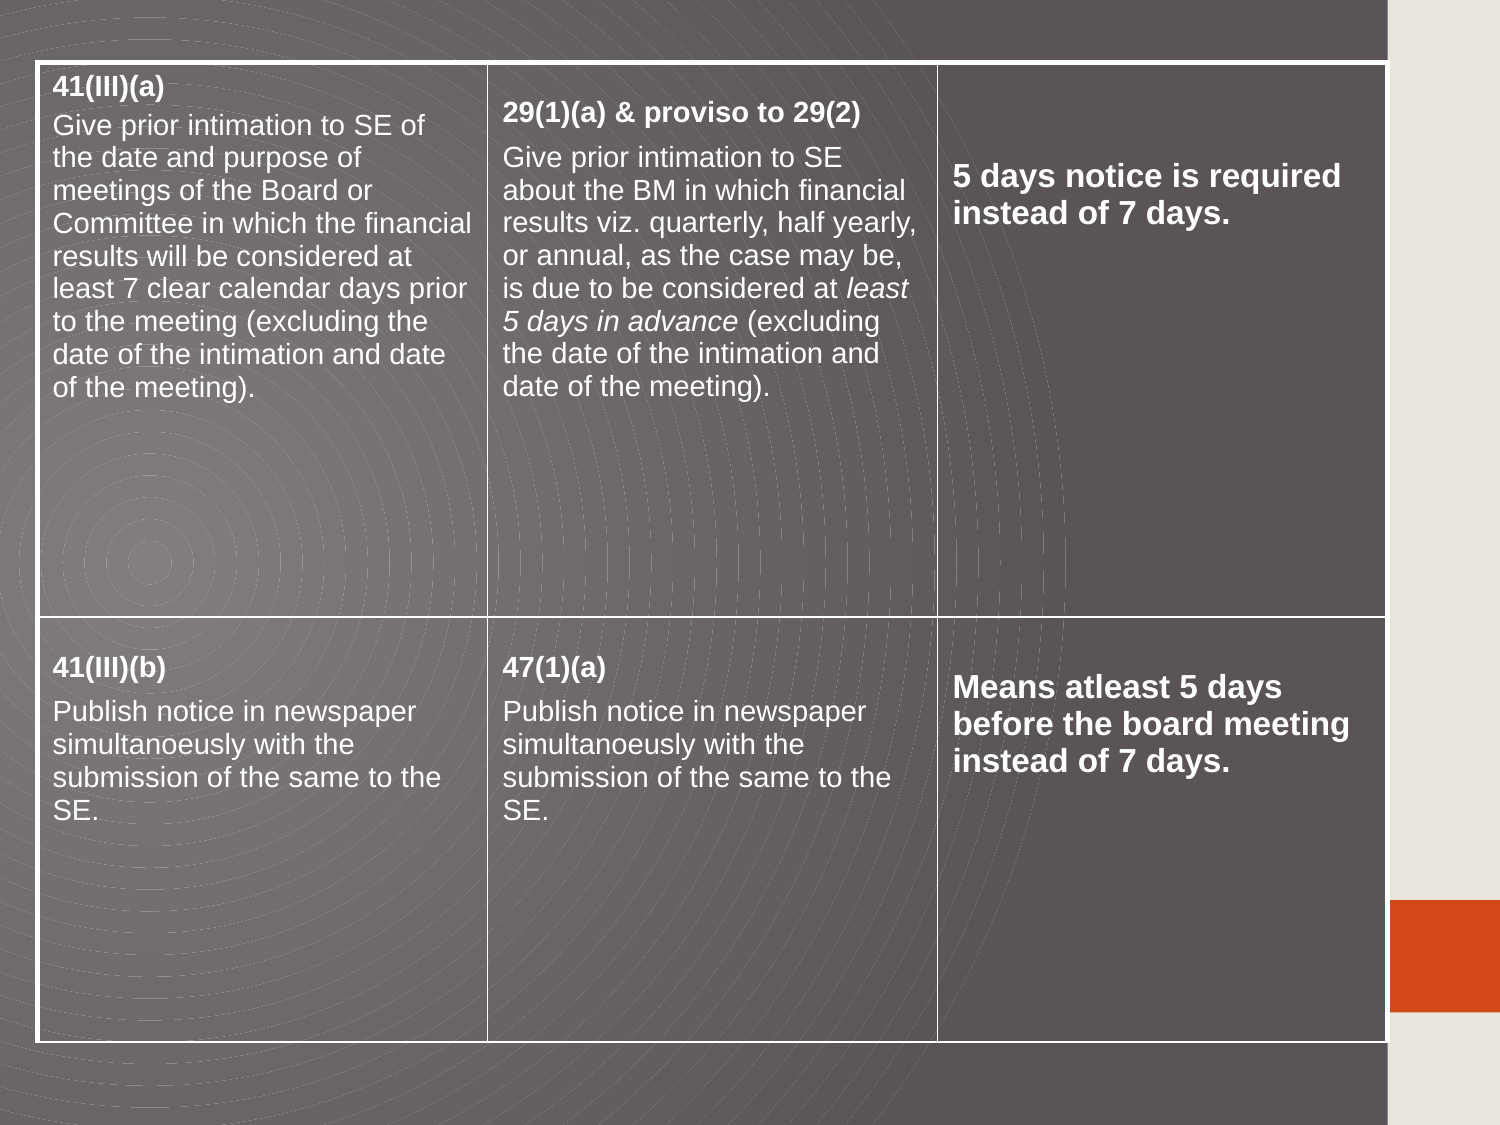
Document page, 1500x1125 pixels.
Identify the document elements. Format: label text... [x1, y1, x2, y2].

table_cell Means atleast 5 days before the board meeting instead of 7 days. [938, 618, 1385, 1041]
table_header 41(III)(a) Give prior intimation to SE of the date and purpose of meetings of the Board or Committee in which the financial results will be considered at least 7 clear calendar days prior to the meeting (excluding the date of the intimation and date of the meeting). [40, 65, 487, 616]
table_header 5 days notice is required instead of 7 days. [938, 65, 1385, 616]
table_cell 47(1)(a) Publish notice in newspaper simultanoeusly with the submission of the same to the SE. [488, 618, 937, 1041]
table_cell 41(III)(b) Publish notice in newspaper simultanoeusly with the submission of the same to the SE. [40, 618, 487, 1041]
table_header 29(1)(a) & proviso to 29(2) Give prior intimation to SE about the BM in which financial results viz. quarterly, half yearly, or annual, as the case may be, is due to be considered at least 5 days in advance (excluding the date of the intimation and date of the meeting). [488, 65, 937, 616]
